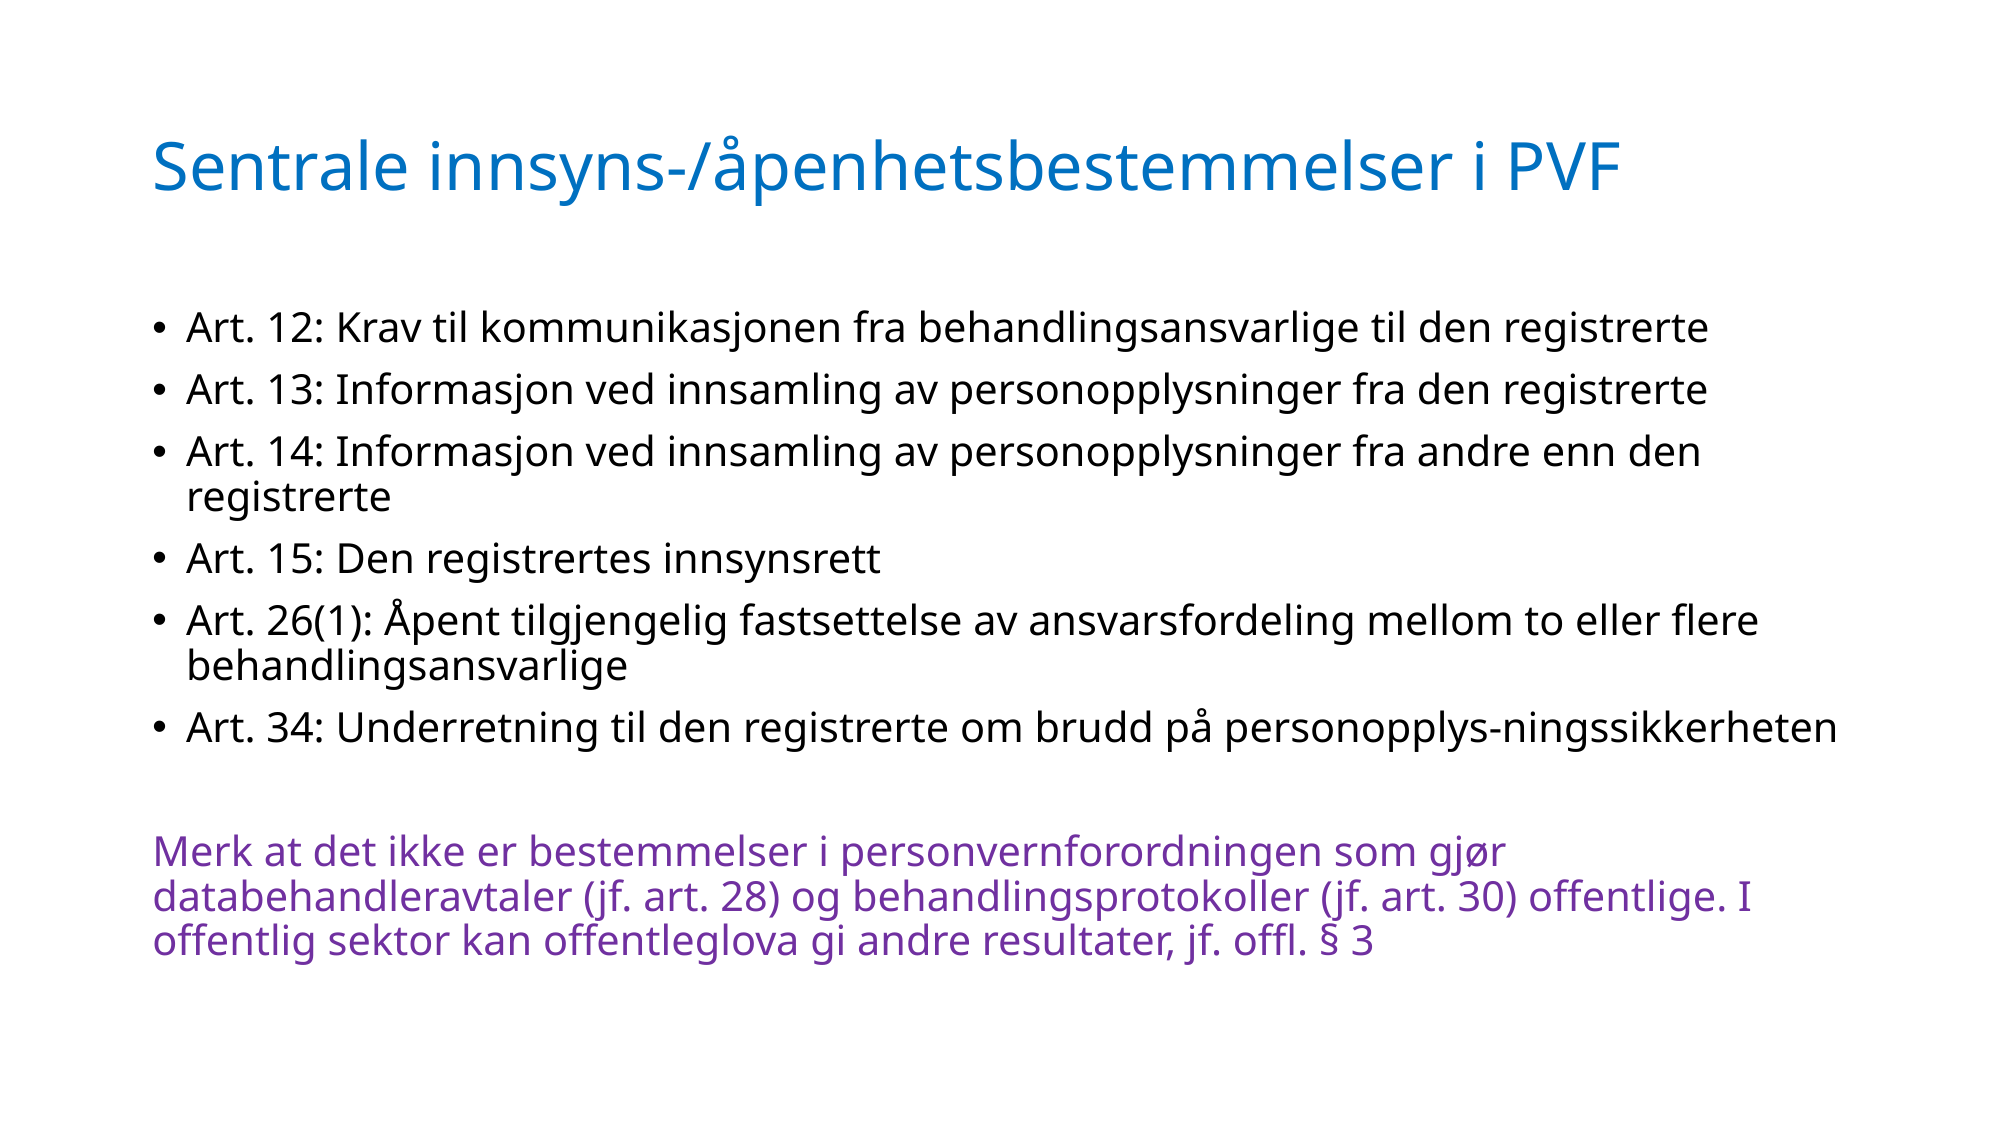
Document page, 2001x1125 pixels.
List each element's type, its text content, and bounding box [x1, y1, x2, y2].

title Sentrale innsyns-/åpenhetsbestemmelser i PVF [137, 59, 1863, 278]
list Art. 12: Krav til kommunikasjonen fra behandlingsansvarlige til den registrerte Art. 13: Informasjon ved innsamling av personopplysninger fra den registrerte Art. 14: Informasjon ved innsamling av personopplysninger fra andre enn den registrerte Art. 15: Den registrertes innsynsrett Art. 26(1): Åpent tilgjengelig fastsettelse av ansvarsfordeling mellom to eller flere behandlingsansvarlige Art. 34: Underretning til den registrerte om brudd på personopplys-ningssikkerheten Merk at det ikke er bestemmelser i personvernforordningen som gjør databehandleravtaler (jf. art. 28) og behandlingsprotokoller (jf. art. 30) offentlige. I offentlig sektor kan offentleglova gi andre resultater, jf. offl. § 3 [137, 299, 1863, 1014]
